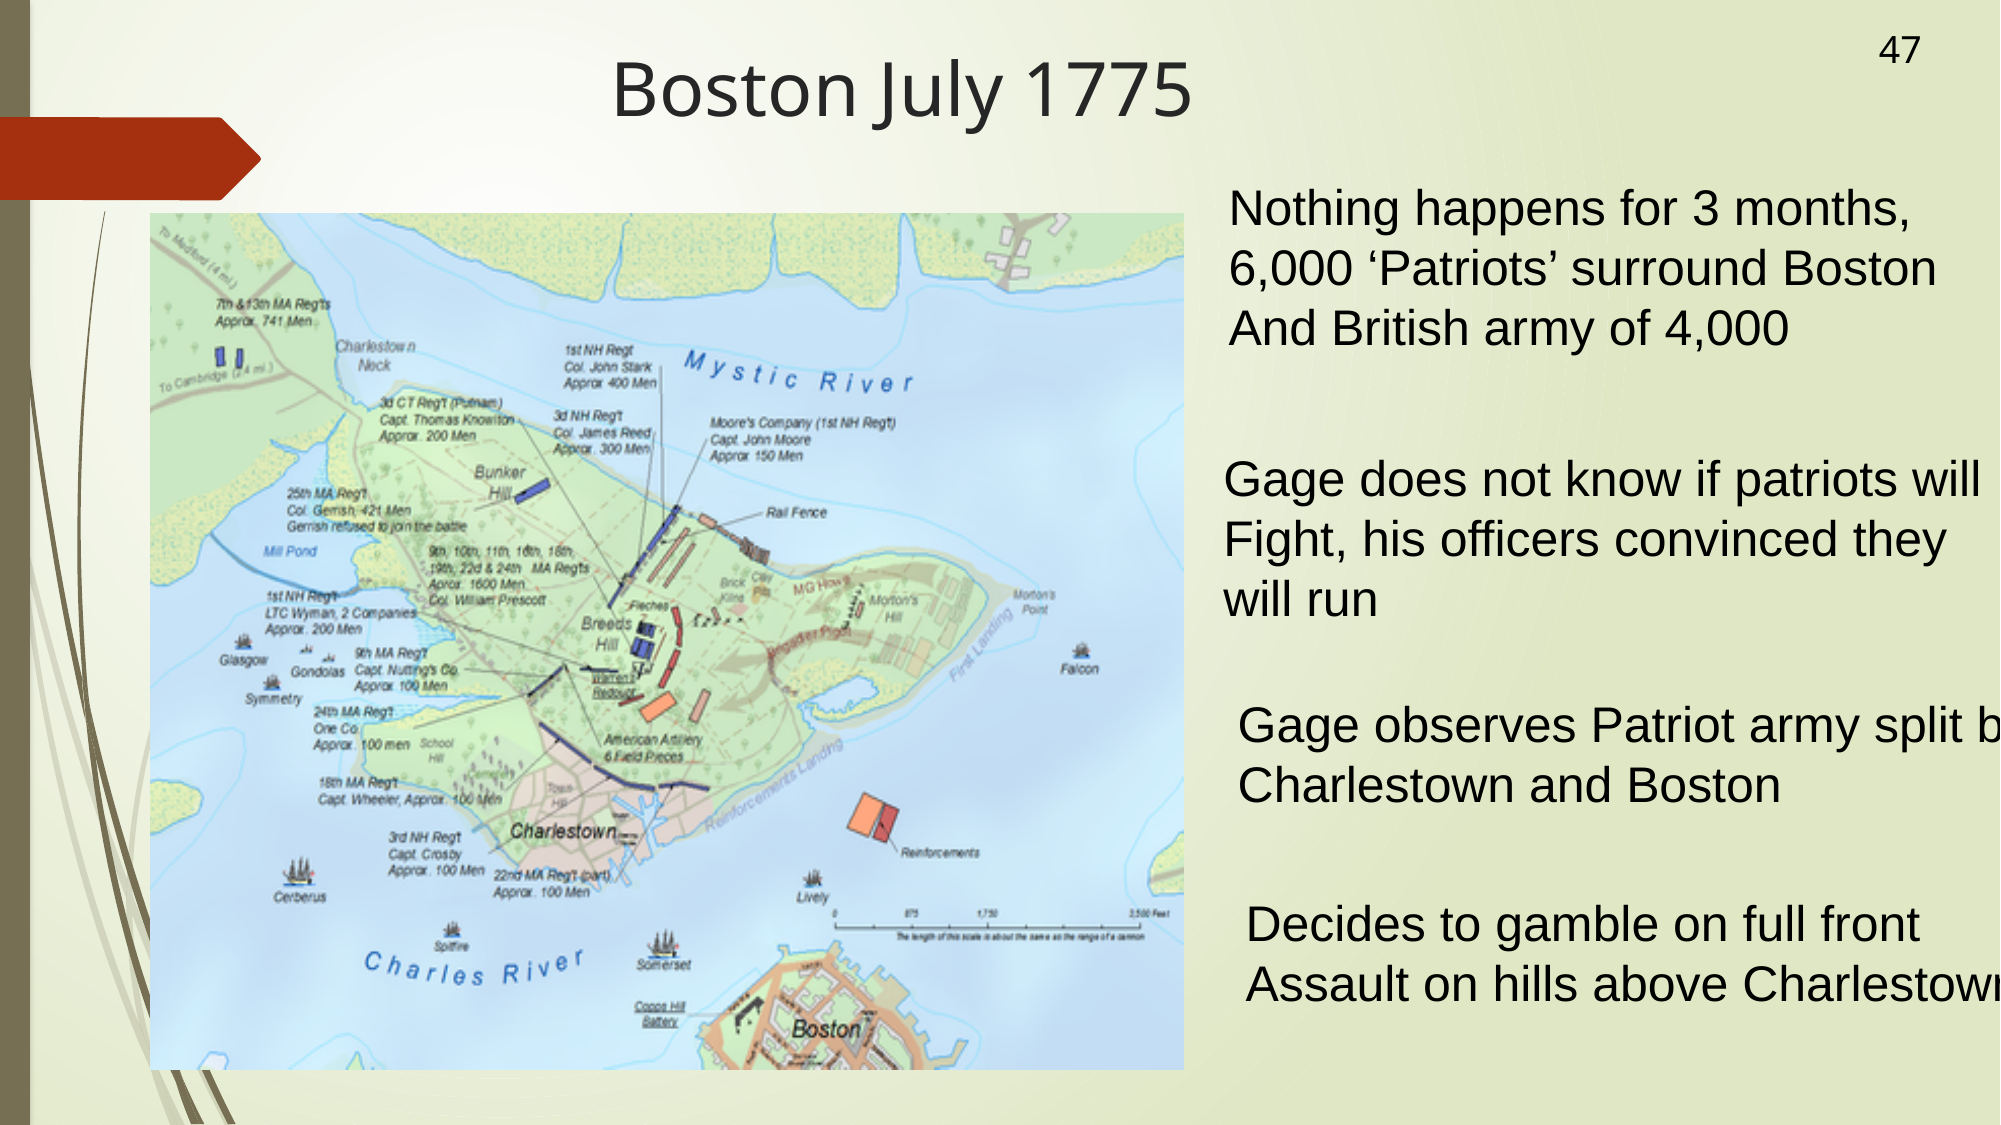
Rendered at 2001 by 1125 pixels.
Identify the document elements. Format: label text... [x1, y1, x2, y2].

title Boston July 1775 [102, 34, 1703, 245]
text_box Decides to gamble on full front Assault on hills above Charlestown [1230, 884, 2000, 1020]
text_box Nothing happens for 3 months, 6,000 ‘Patriots’ surround Boston And British army of 4,000 [1213, 167, 1953, 363]
picture [149, 212, 1184, 1070]
text_box 47 [1864, 18, 1939, 79]
text_box Gage does not know if patriots will Fight, his officers convinced they will run [1208, 439, 2000, 635]
text_box Gage observes Patriot army split between Charlestown and Boston [1223, 685, 2000, 820]
